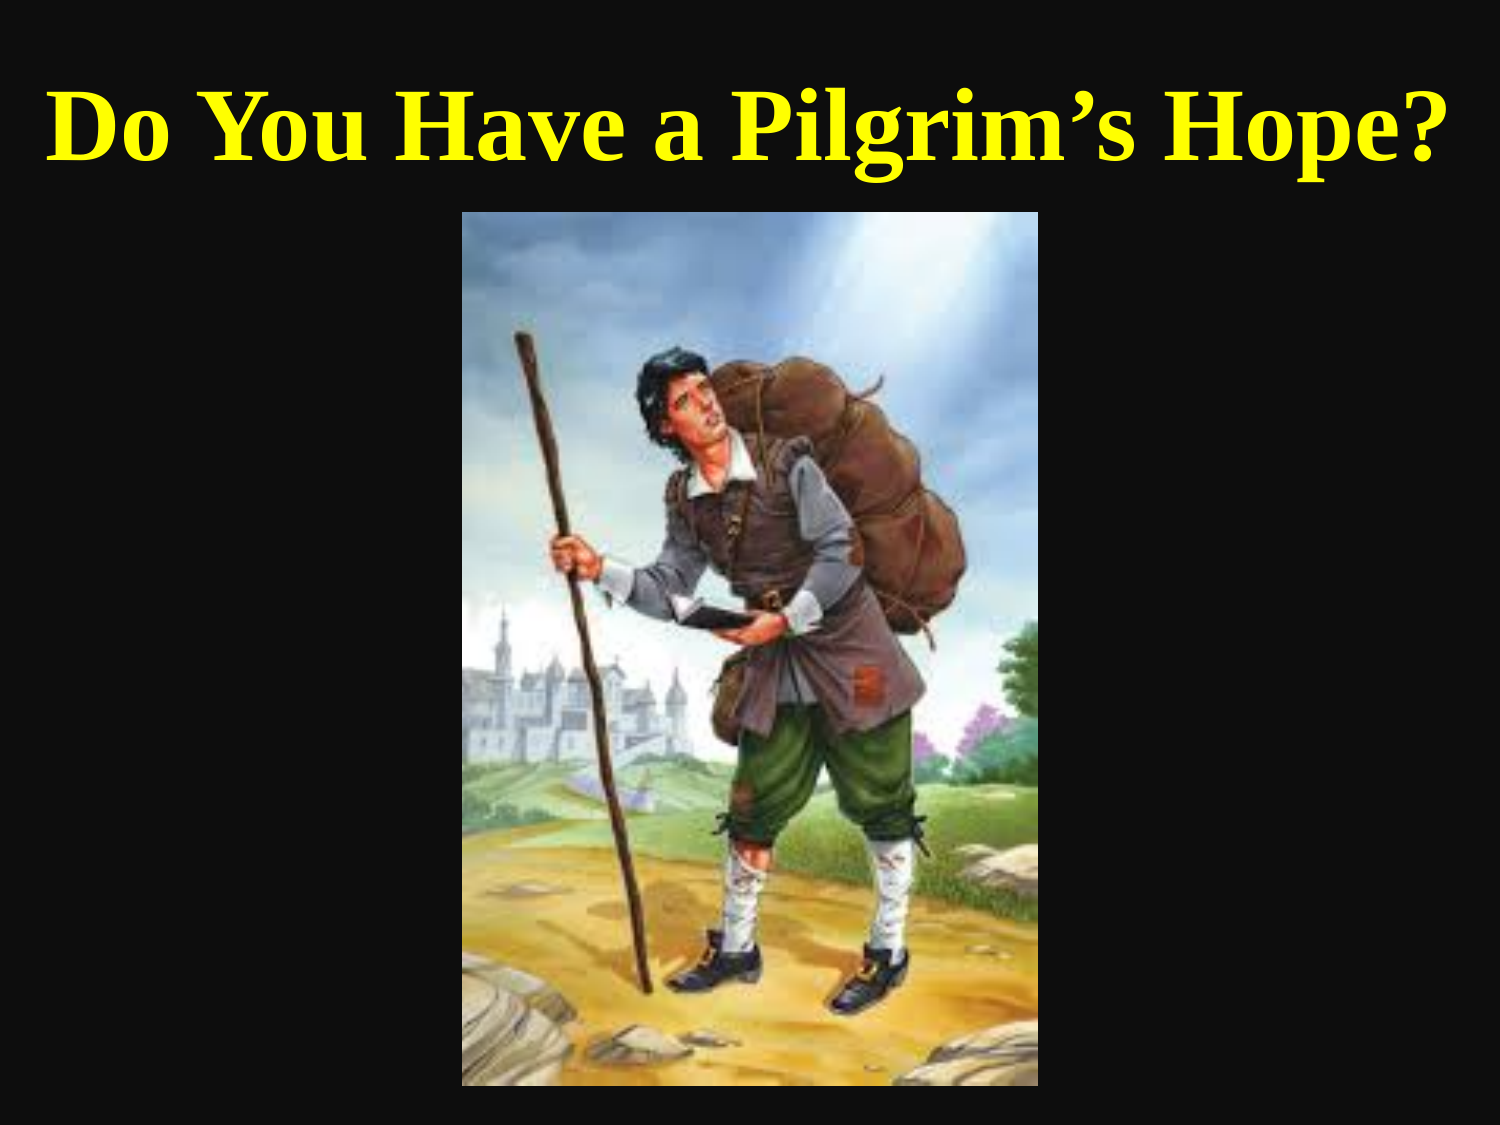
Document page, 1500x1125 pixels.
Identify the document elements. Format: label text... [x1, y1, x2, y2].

picture [462, 212, 1039, 1086]
title Do You Have a Pilgrim’s Hope? [0, 24, 1500, 213]
